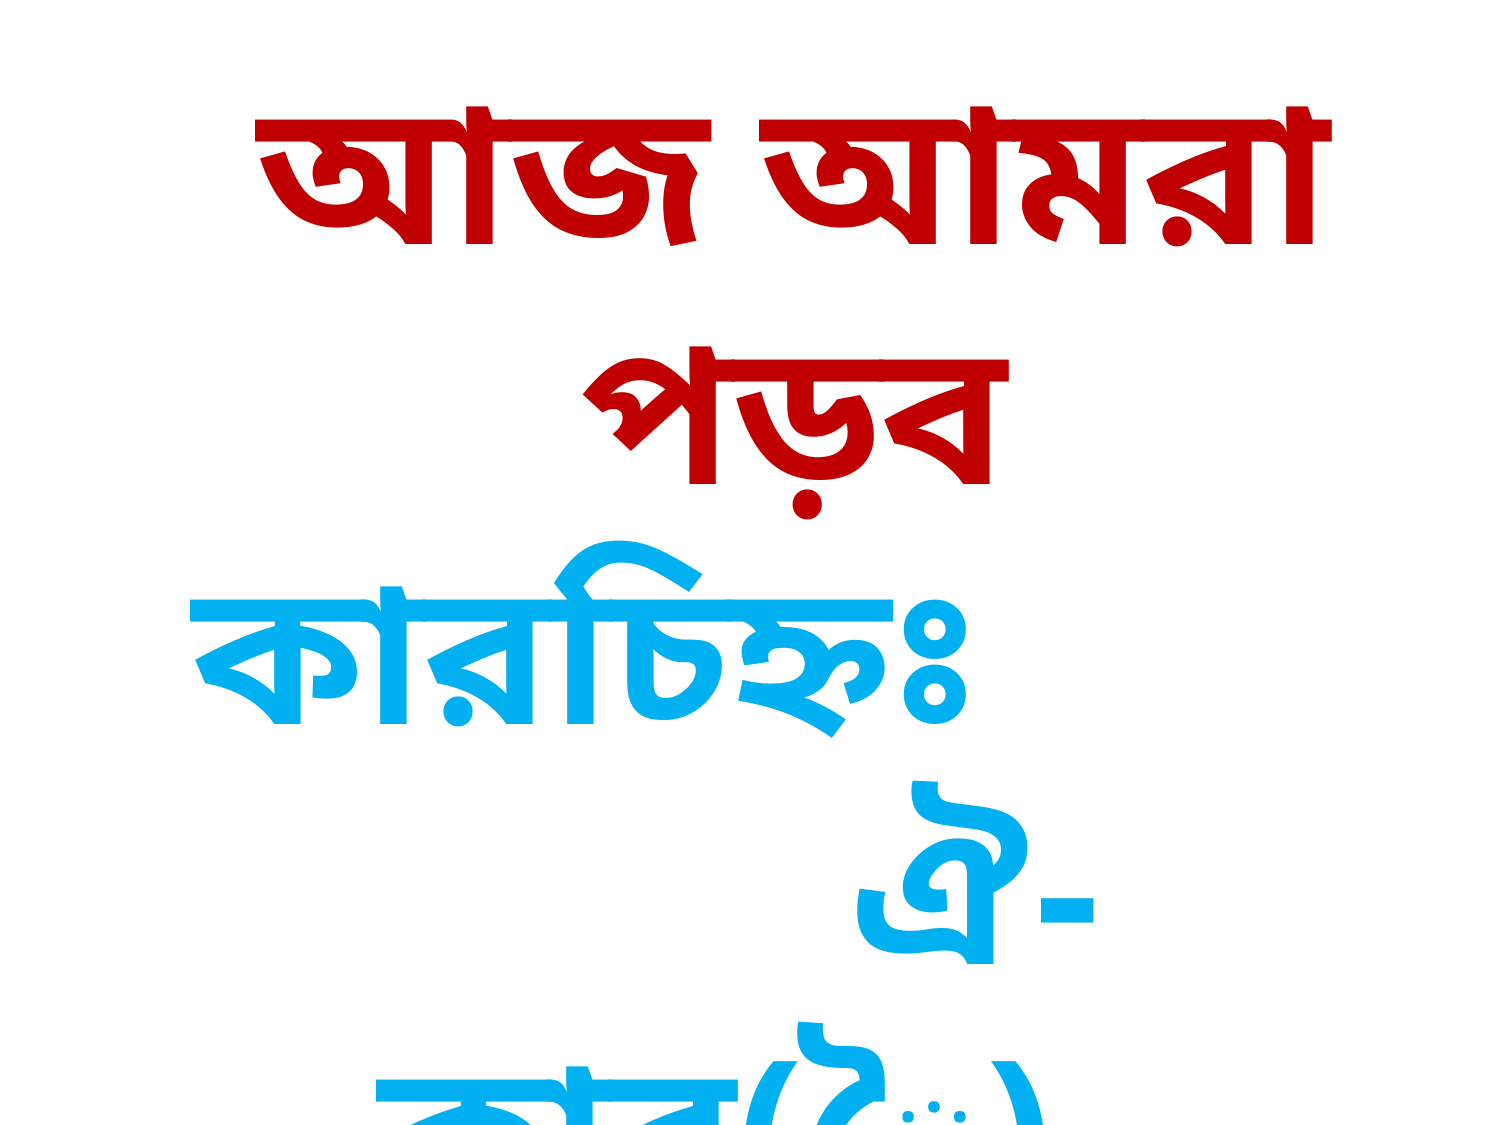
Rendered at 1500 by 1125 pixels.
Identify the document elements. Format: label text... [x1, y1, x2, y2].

text_box আজ আমরা পড়ব কারচিহ্নঃ ঐ-কার(ৈ) [162, 37, 1425, 1125]
